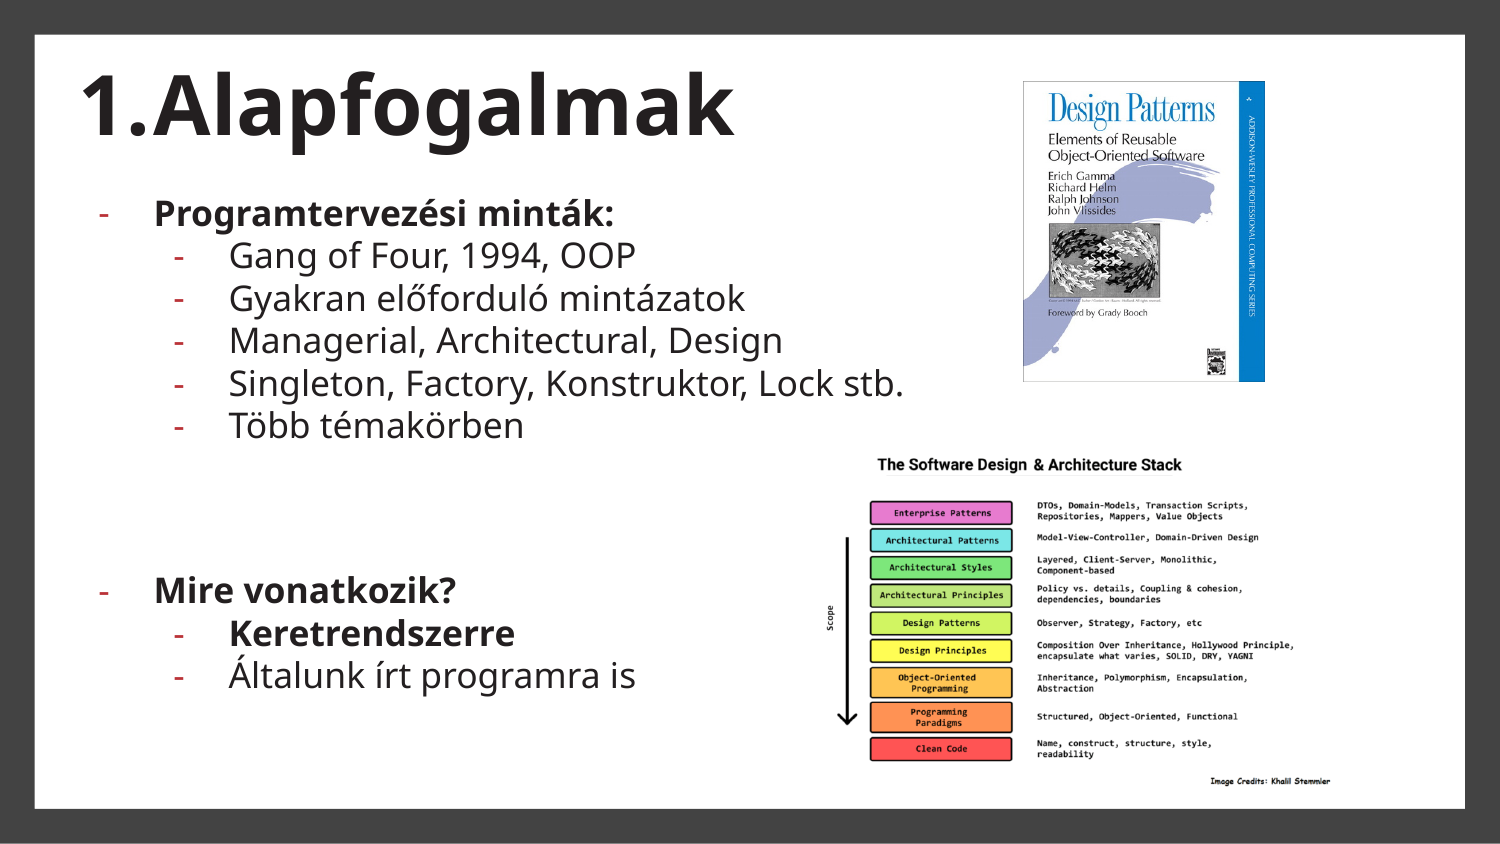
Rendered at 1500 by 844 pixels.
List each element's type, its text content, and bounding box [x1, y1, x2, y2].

picture [1023, 81, 1265, 383]
list Programtervezési minták: Gang of Four, 1994, OOP Gyakran előforduló mintázatok Managerial, Architectural, Design Singleton, Factory, Konstruktor, Lock stb. Több témakörben Mire vonatkozik? Keretrendszerre Általunk írt programra is [63, 175, 1390, 755]
picture [783, 447, 1338, 788]
title Alapfogalmak [63, 43, 1374, 168]
